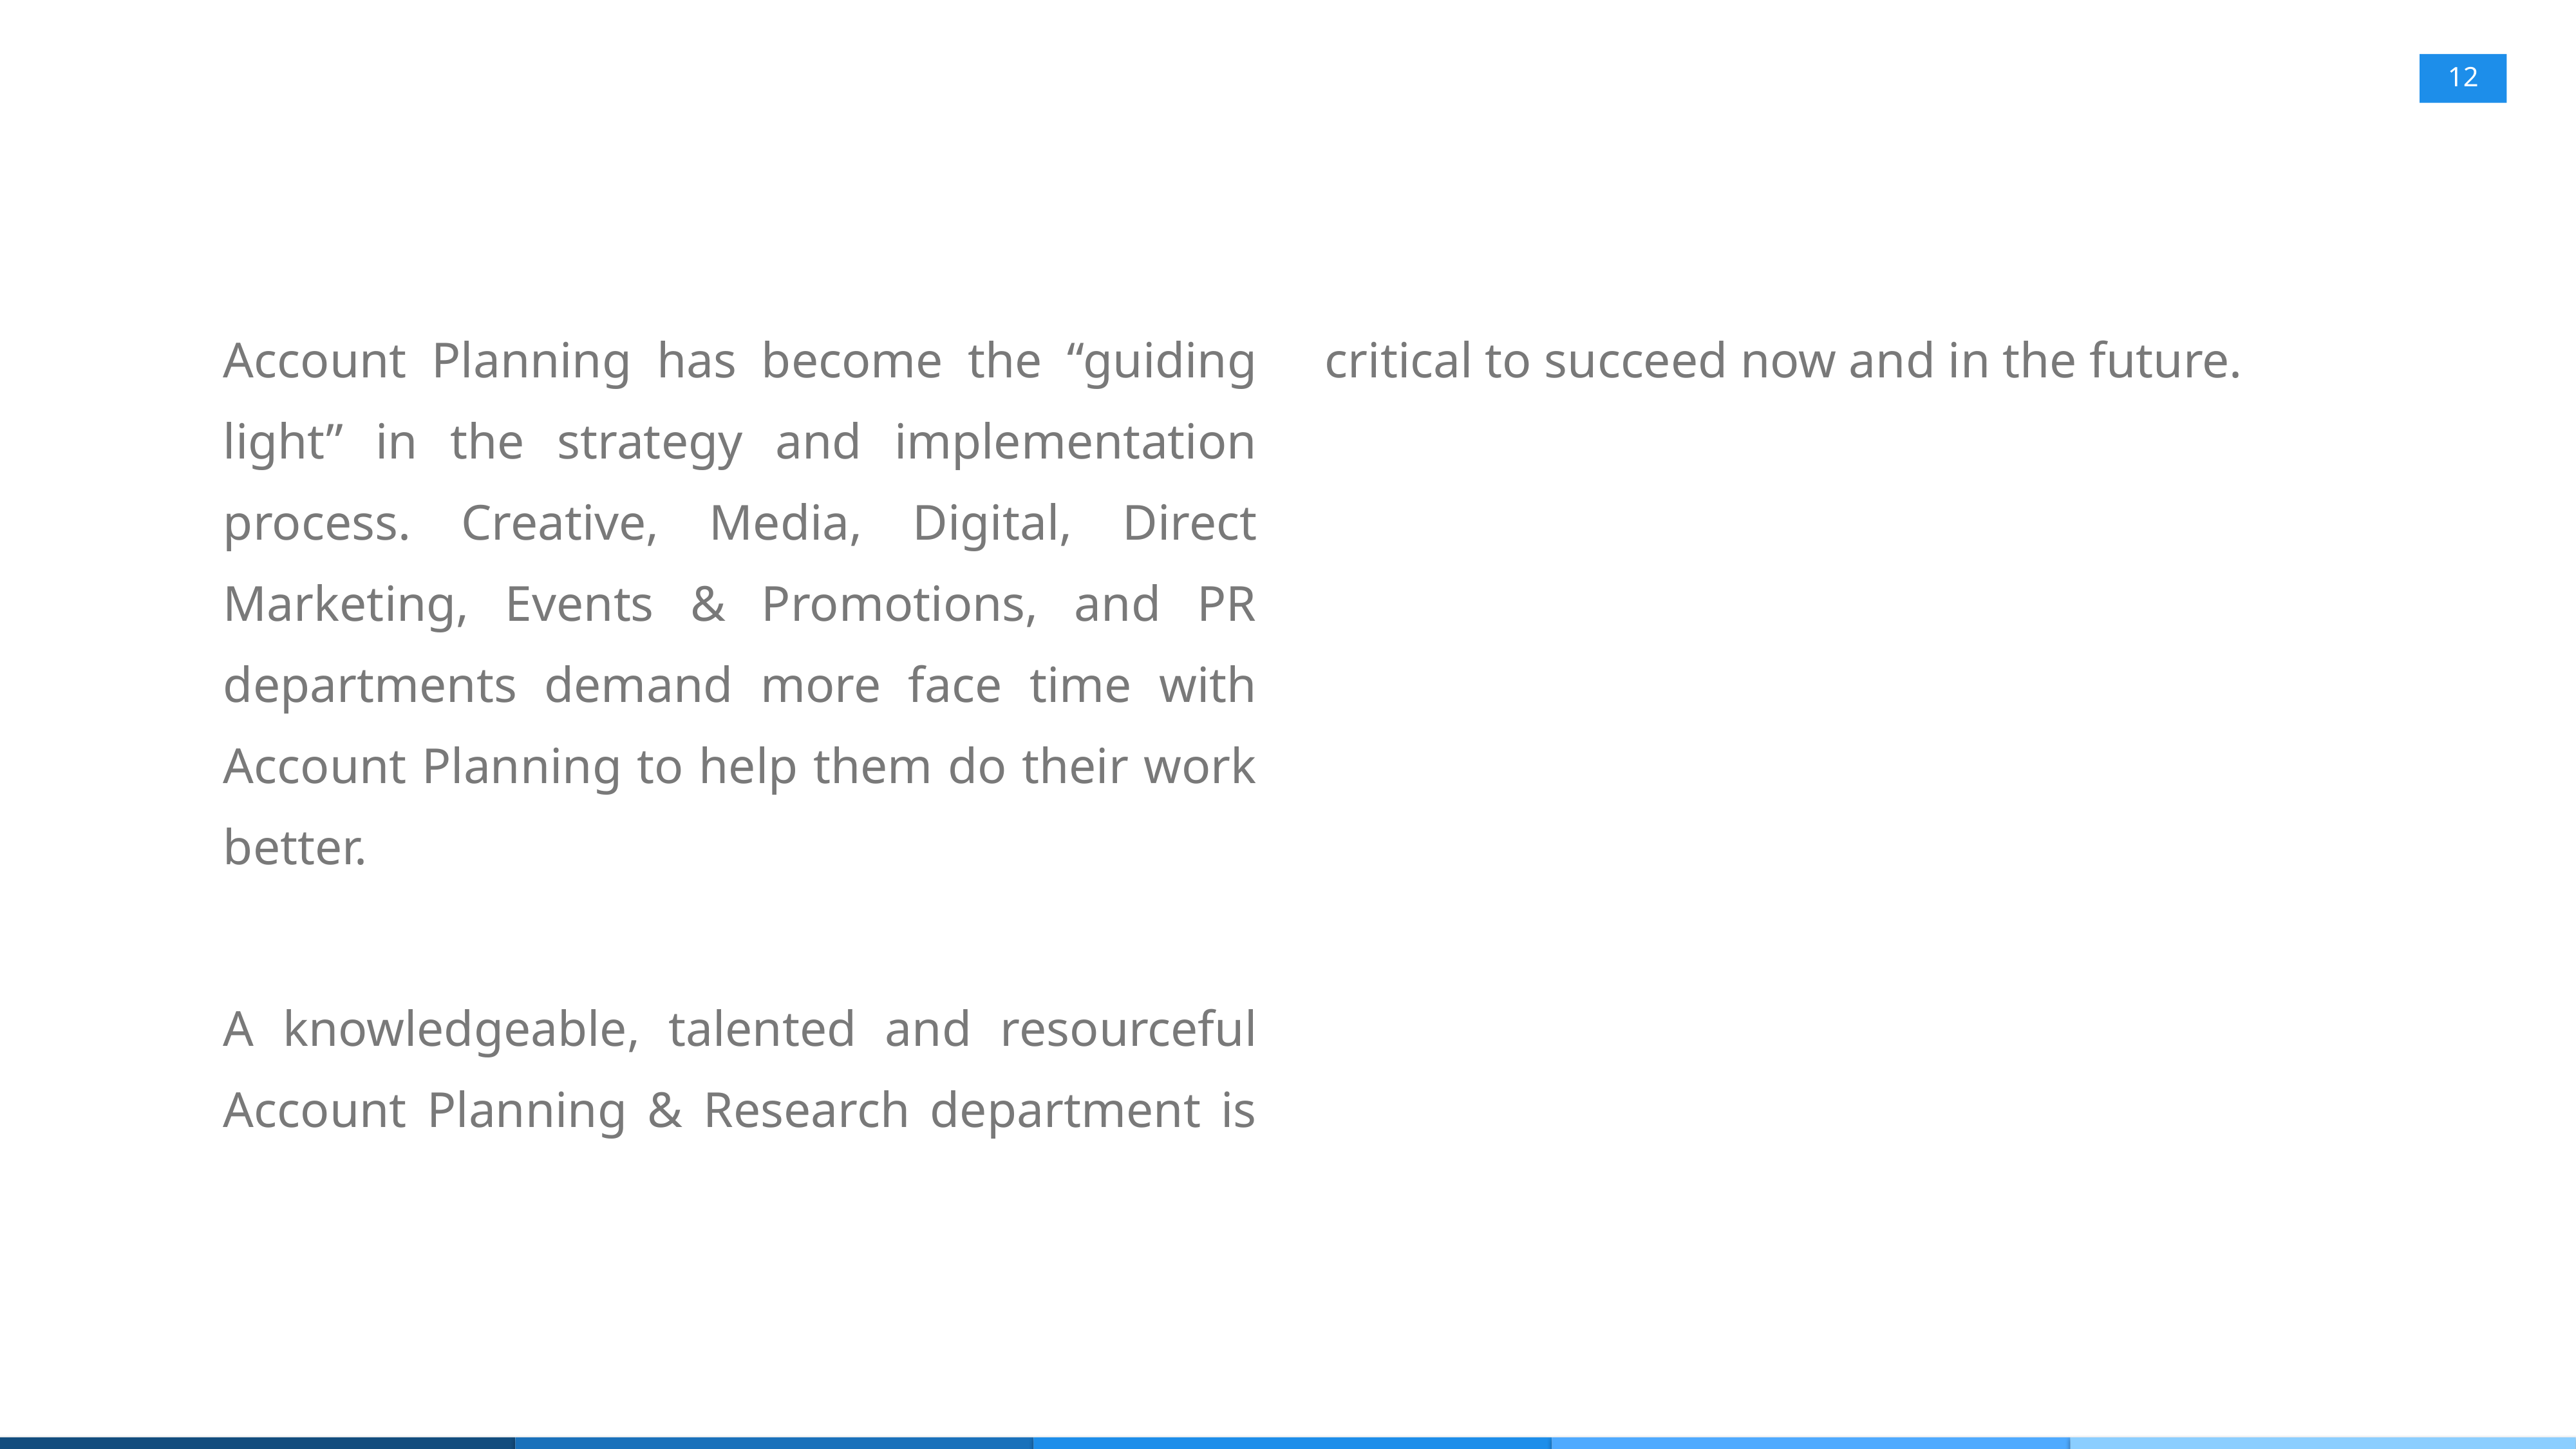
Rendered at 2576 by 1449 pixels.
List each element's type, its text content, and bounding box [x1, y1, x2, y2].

subtitle Account Planning has become the “guiding light” in the strategy and implementation process. Creative, Media, Digital, Direct Marketing, Events & Promotions, and PR departments demand more face time with Account Planning to help them do their work better. A knowledgeable, talented and resourceful Account Planning & Research department is critical to succeed now and in the future. [200, 295, 2382, 1159]
slide_number 12 [2420, 53, 2507, 103]
